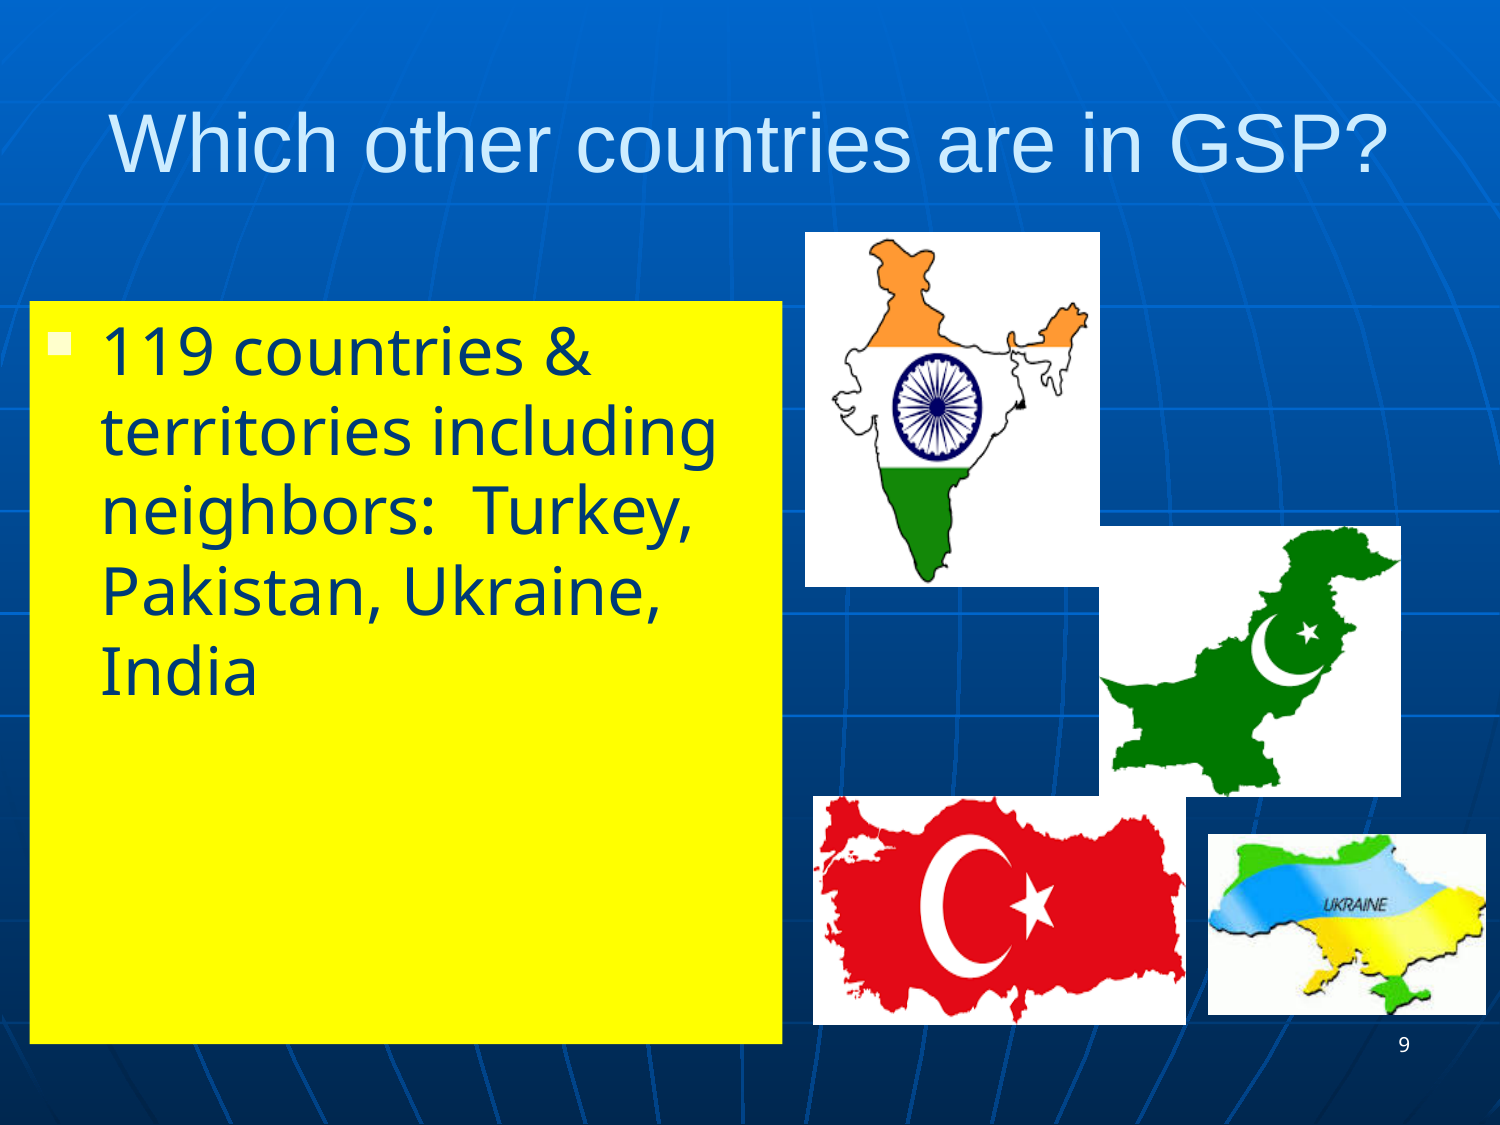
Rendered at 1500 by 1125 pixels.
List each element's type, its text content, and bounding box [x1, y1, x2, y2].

list 119 countries & territories including neighbors: Turkey, Pakistan, Ukraine, India [29, 300, 783, 1045]
picture [1208, 834, 1486, 1015]
title Which other countries are in GSP? [74, 45, 1426, 233]
slide_number 9 [1074, 1023, 1426, 1100]
picture [805, 232, 1401, 797]
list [813, 795, 1186, 1025]
